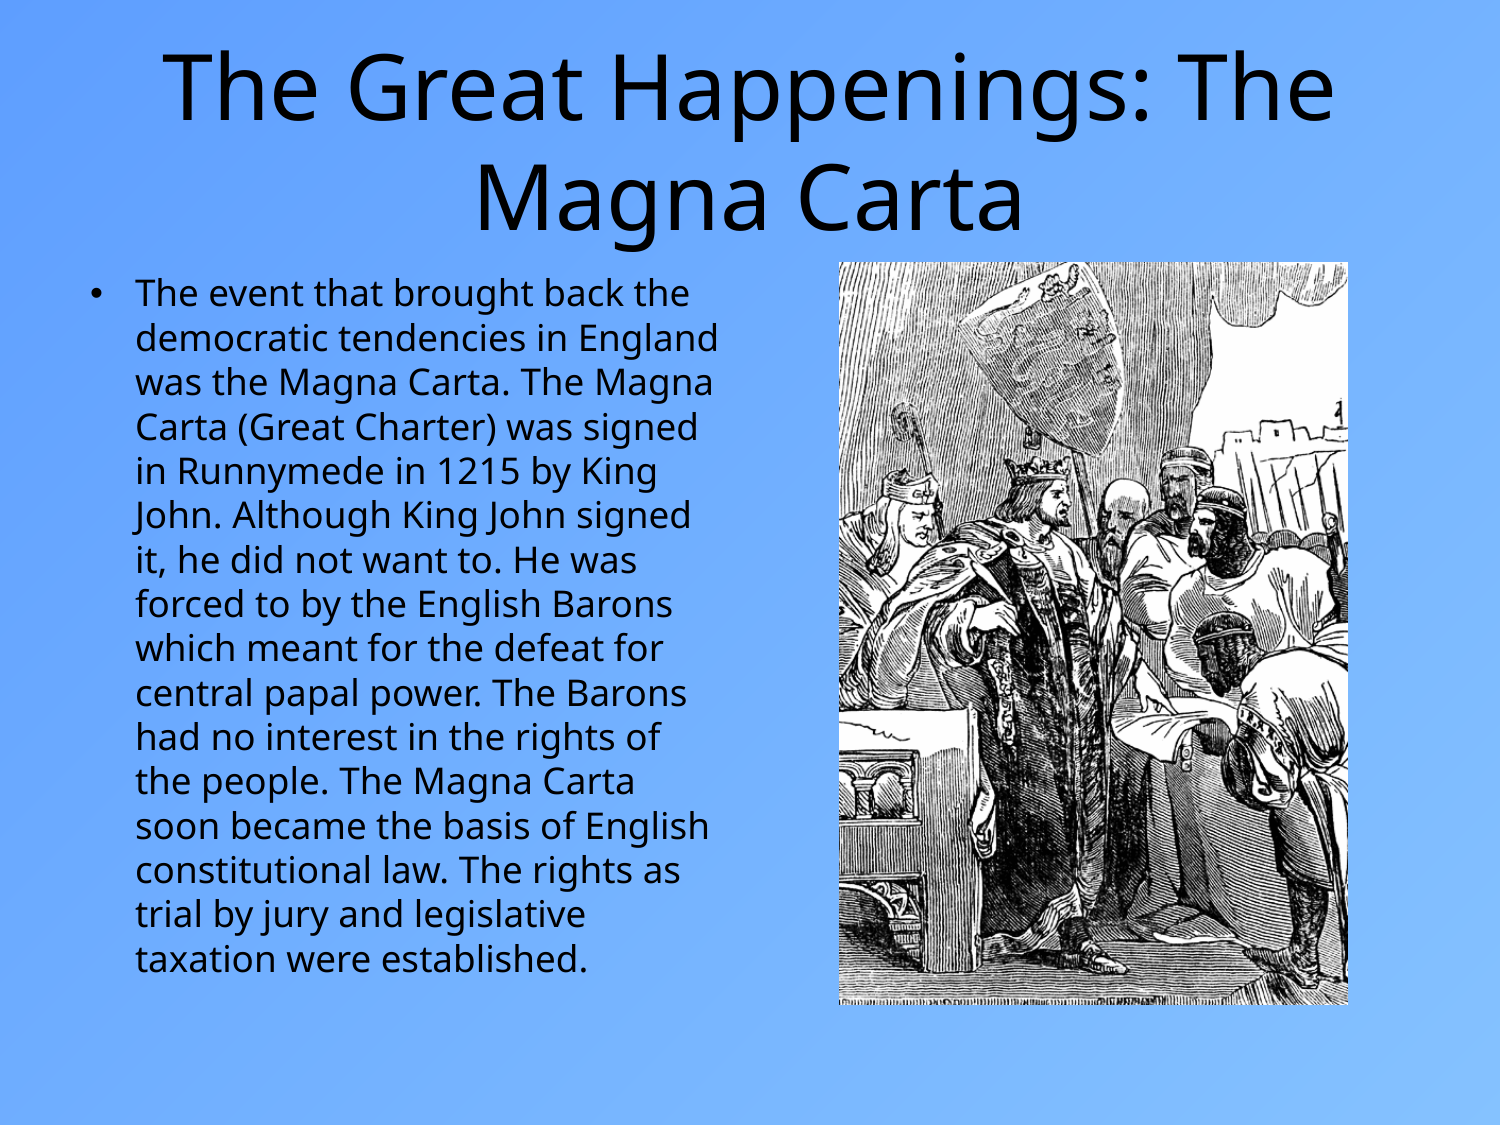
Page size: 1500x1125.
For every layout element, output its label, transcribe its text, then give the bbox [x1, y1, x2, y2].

title The Great Happenings: The Magna Carta [75, 45, 1425, 233]
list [839, 262, 1348, 1006]
list The event that brought back the democratic tendencies in England was the Magna Carta. The Magna Carta (Great Charter) was signed in Runnymede in 1215 by King John. Although King John signed it, he did not want to. He was forced to by the English Barons which meant for the defeat for central papal power. The Barons had no interest in the rights of the people. The Magna Carta soon became the basis of English constitutional law. The rights as trial by jury and legislative taxation were established. [75, 262, 738, 1005]
